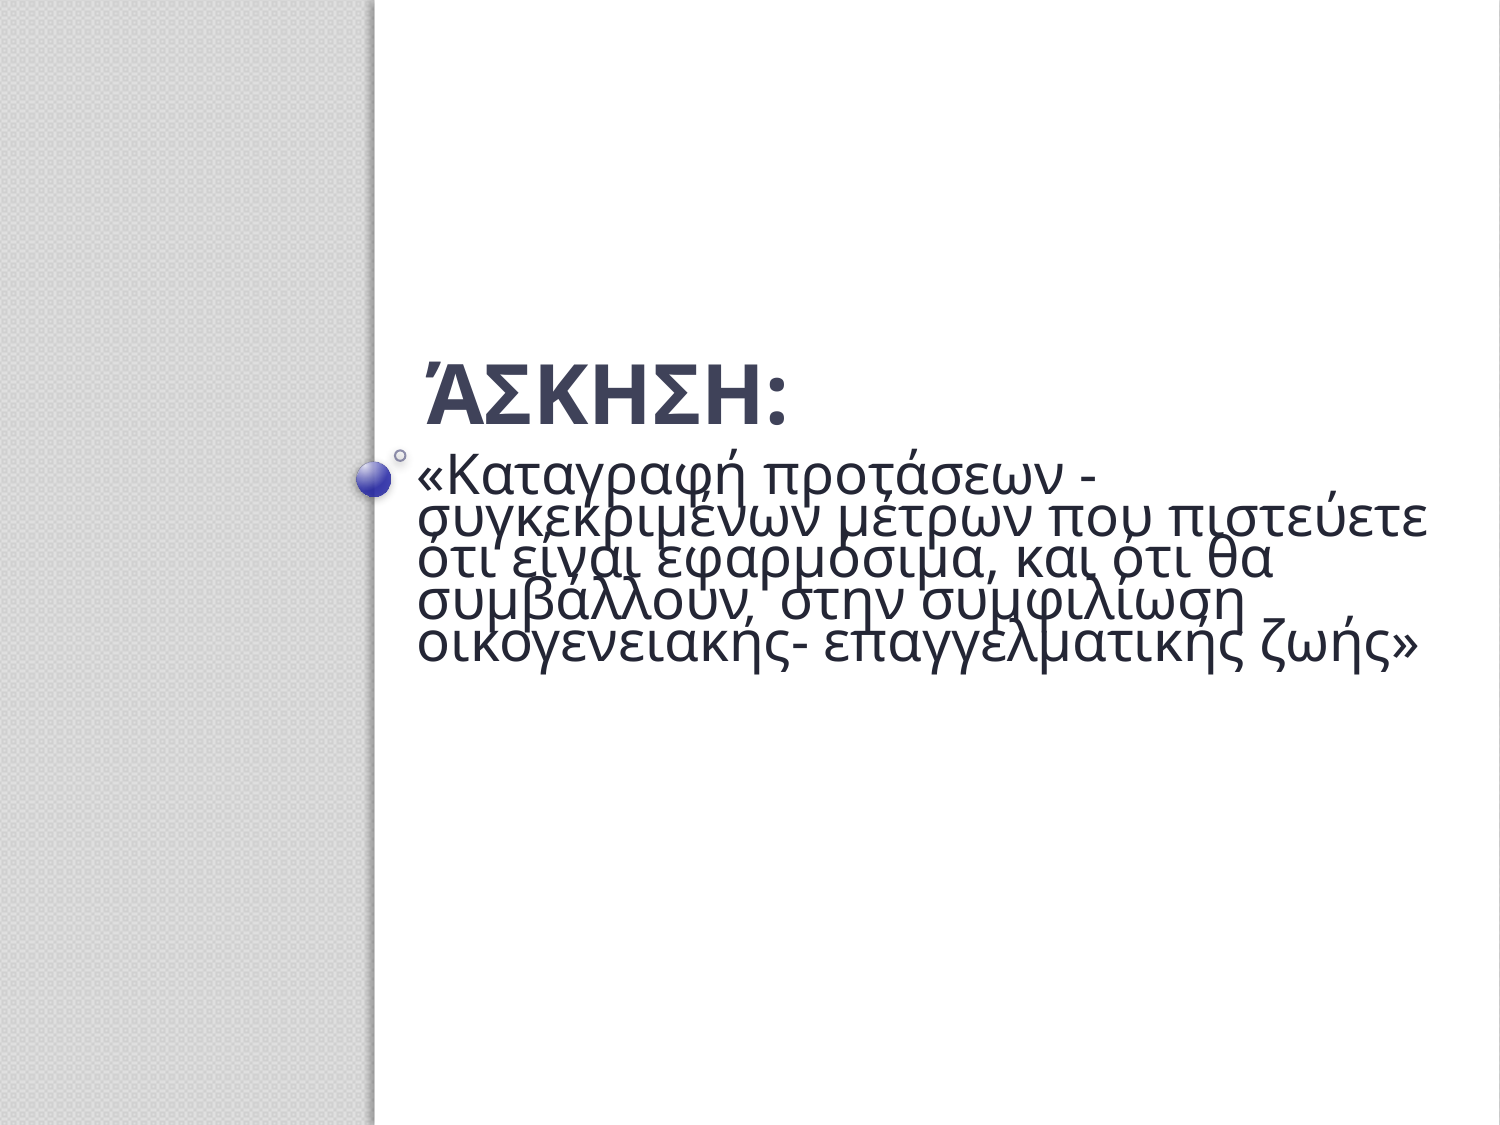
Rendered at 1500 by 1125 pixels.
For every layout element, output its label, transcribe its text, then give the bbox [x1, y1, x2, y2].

list «Καταγραφή προτάσεων - συγκεκριμένων μέτρων που πιστεύετε ότι είναι εφαρμόσιμα, και ότι θα συμβάλλουν στην συμφιλίωση οικογενειακής- επαγγελματικής ζωής» [398, 398, 1449, 680]
title ΆΣΚΗΣΗ: [410, 246, 1461, 645]
